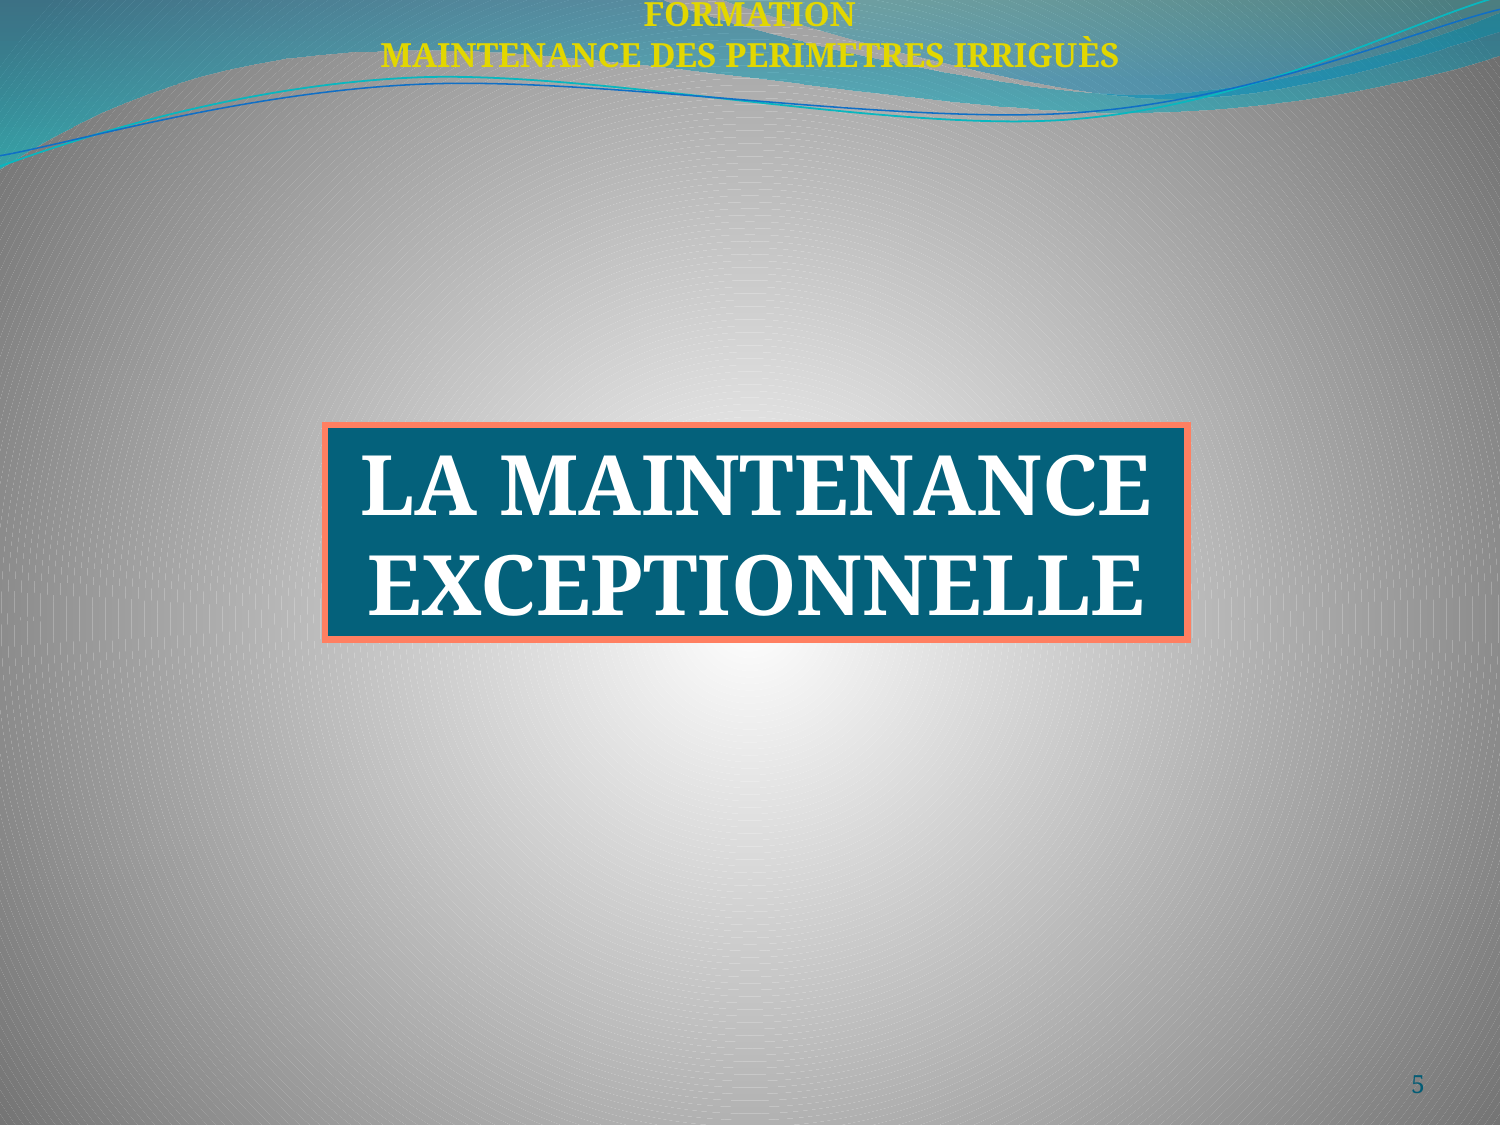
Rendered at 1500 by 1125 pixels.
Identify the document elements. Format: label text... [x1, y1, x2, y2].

slide_number 5 [1299, 1042, 1425, 1103]
text_box FORMATION MAINTENANCE DES PERIMETRES IRRIGUÈS [0, 0, 1500, 80]
text_box LA MAINTENANCE EXCEPTIONNELLE [324, 424, 1188, 640]
